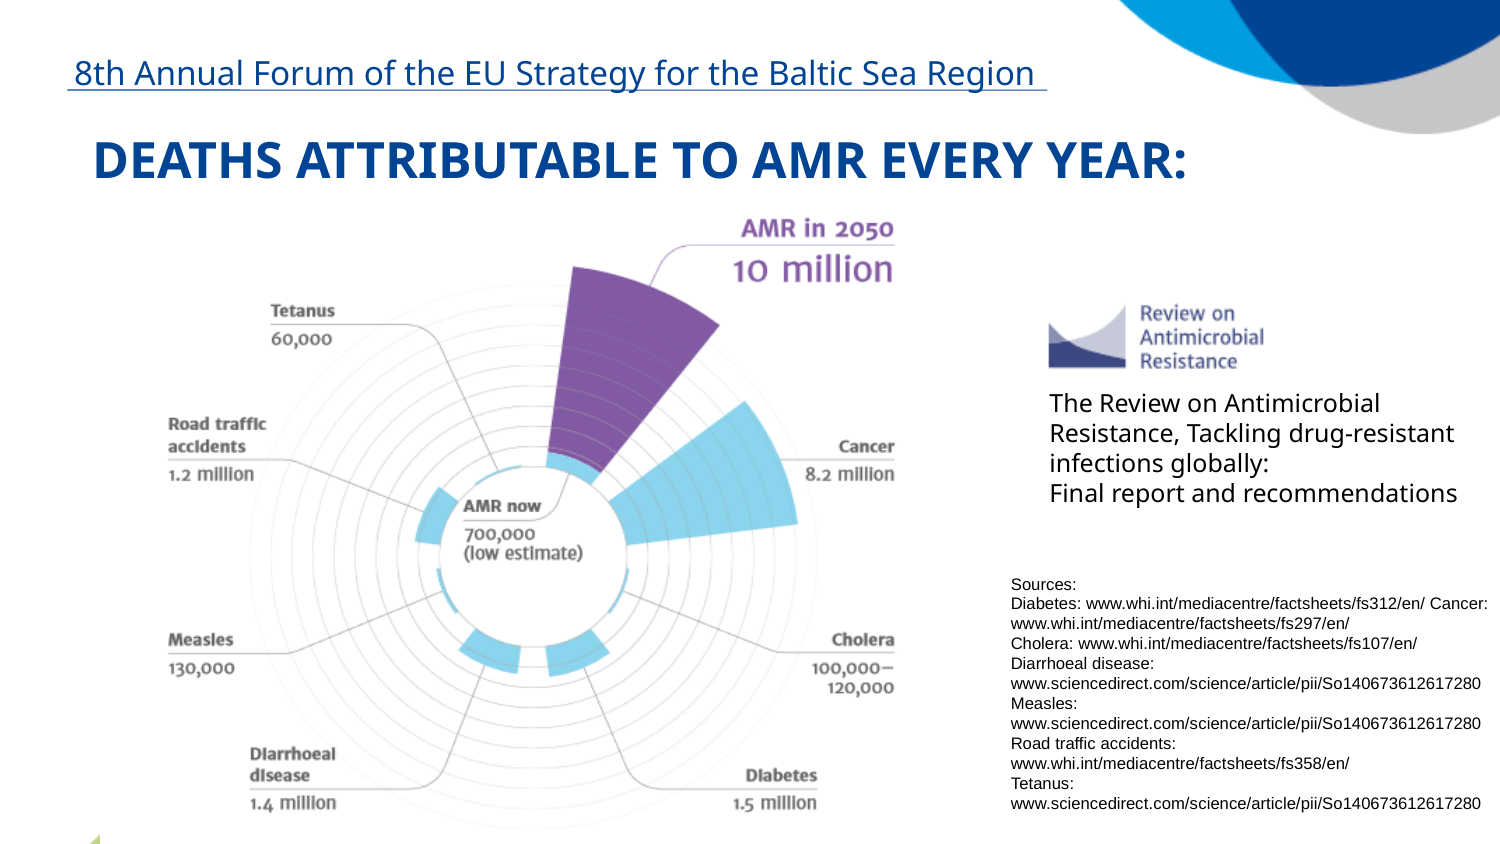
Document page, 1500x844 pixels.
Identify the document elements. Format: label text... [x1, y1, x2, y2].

text_box The Review on Antimicrobial Resistance, Tackling drug-resistant infections globally: Final report and recommendations [1034, 380, 1483, 515]
picture [75, 207, 966, 844]
picture [1101, 0, 1500, 138]
text_box Sources: Diabetes: www.whi.int/mediacentre/factsheets/fs312/en/ Cancer: www.whi.int/mediacentre/factsheets/fs297/en/ Cholera: www.whi.int/mediacentre/factsheets/fs107/en/ Diarrhoeal disease: www.sciencedirect.com/science/article/pii/So140673612617280 Measles: www.sciencedirect.com/science/article/pii/So140673612617280 Road traffic accidents: www.whi.int/mediacentre/factsheets/fs358/en/ Tetanus: www.sciencedirect.com/science/article/pii/So140673612617280 [996, 565, 1500, 821]
title DEATHS ATTRIBUTABLE TO AMR EVERY YEAR: [77, 121, 1428, 186]
list 8th Annual Forum of the EU Strategy for the Baltic Sea Region [59, 44, 1093, 91]
picture [1034, 296, 1276, 388]
